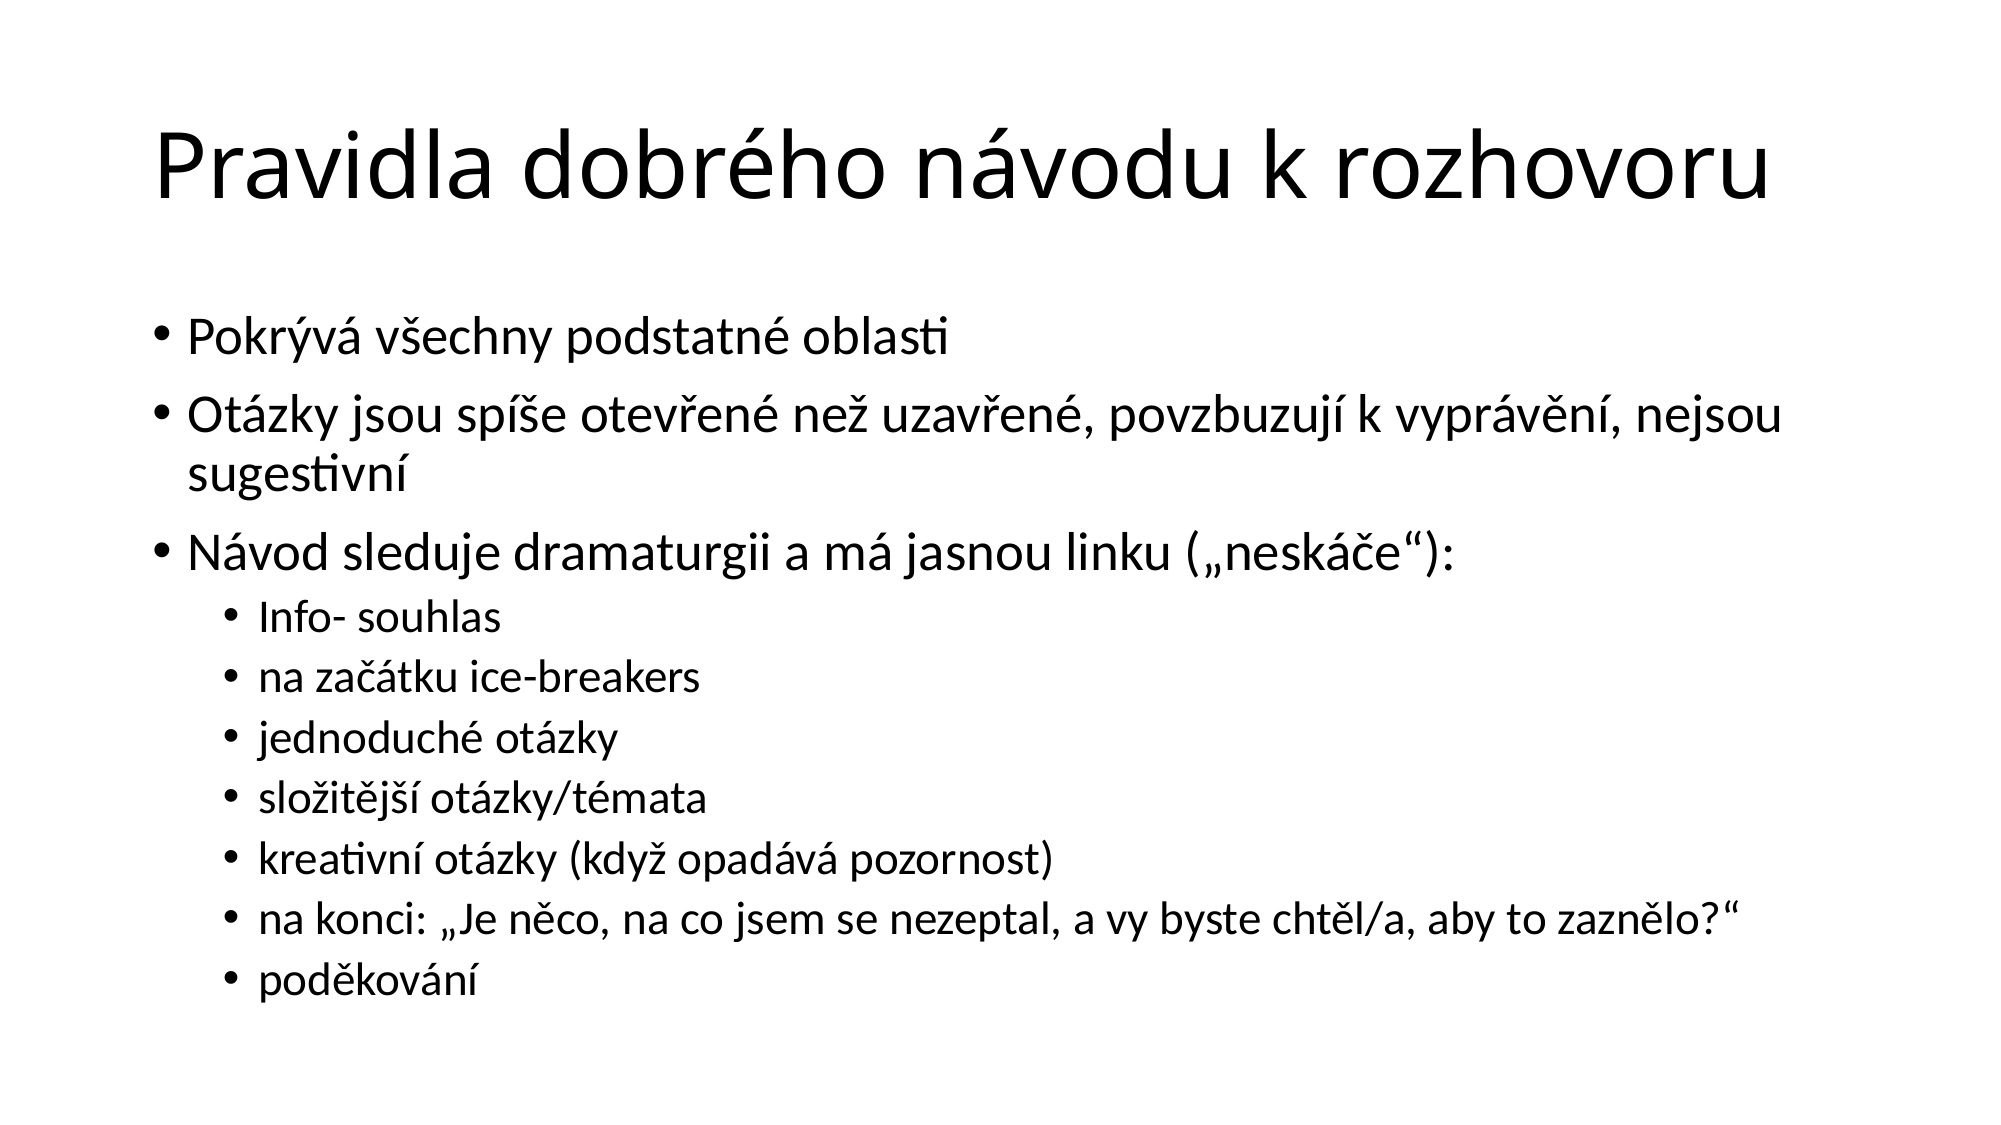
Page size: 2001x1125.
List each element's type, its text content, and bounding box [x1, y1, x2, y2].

title Pravidla dobrého návodu k rozhovoru [137, 59, 1863, 278]
list Pokrývá všechny podstatné oblasti Otázky jsou spíše otevřené než uzavřené, povzbuzují k vyprávění, nejsou sugestivní Návod sleduje dramaturgii a má jasnou linku („neskáče“): Info- souhlas na začátku ice-breakers jednoduché otázky složitější otázky/témata kreativní otázky (když opadává pozornost) na konci: „Je něco, na co jsem se nezeptal, a vy byste chtěl/a, aby to zaznělo?“ poděkování [137, 299, 1863, 1014]
